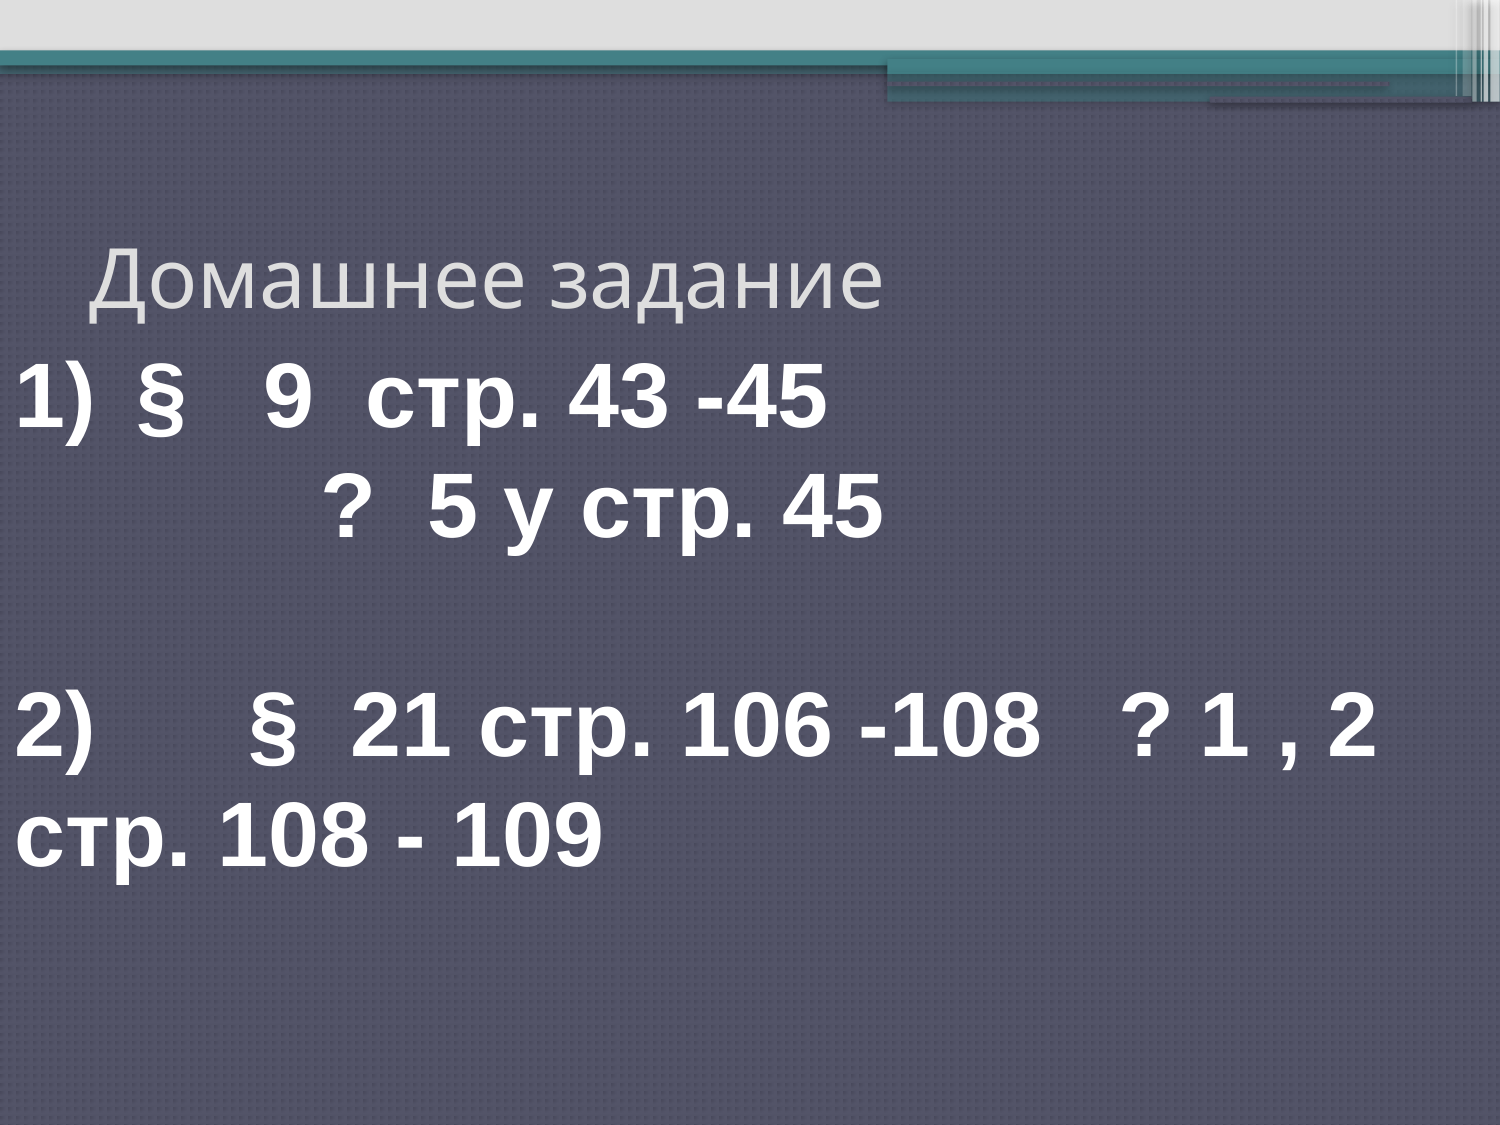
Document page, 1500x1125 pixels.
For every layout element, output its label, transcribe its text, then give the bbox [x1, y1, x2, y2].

text_box § 9 стр. 43 -45 ? 5 у стр. 45 2) § 21 стр. 106 -108 ? 1 , 2 стр. 108 - 109 [0, 328, 1500, 893]
title Домашнее задание [75, 187, 1425, 328]
